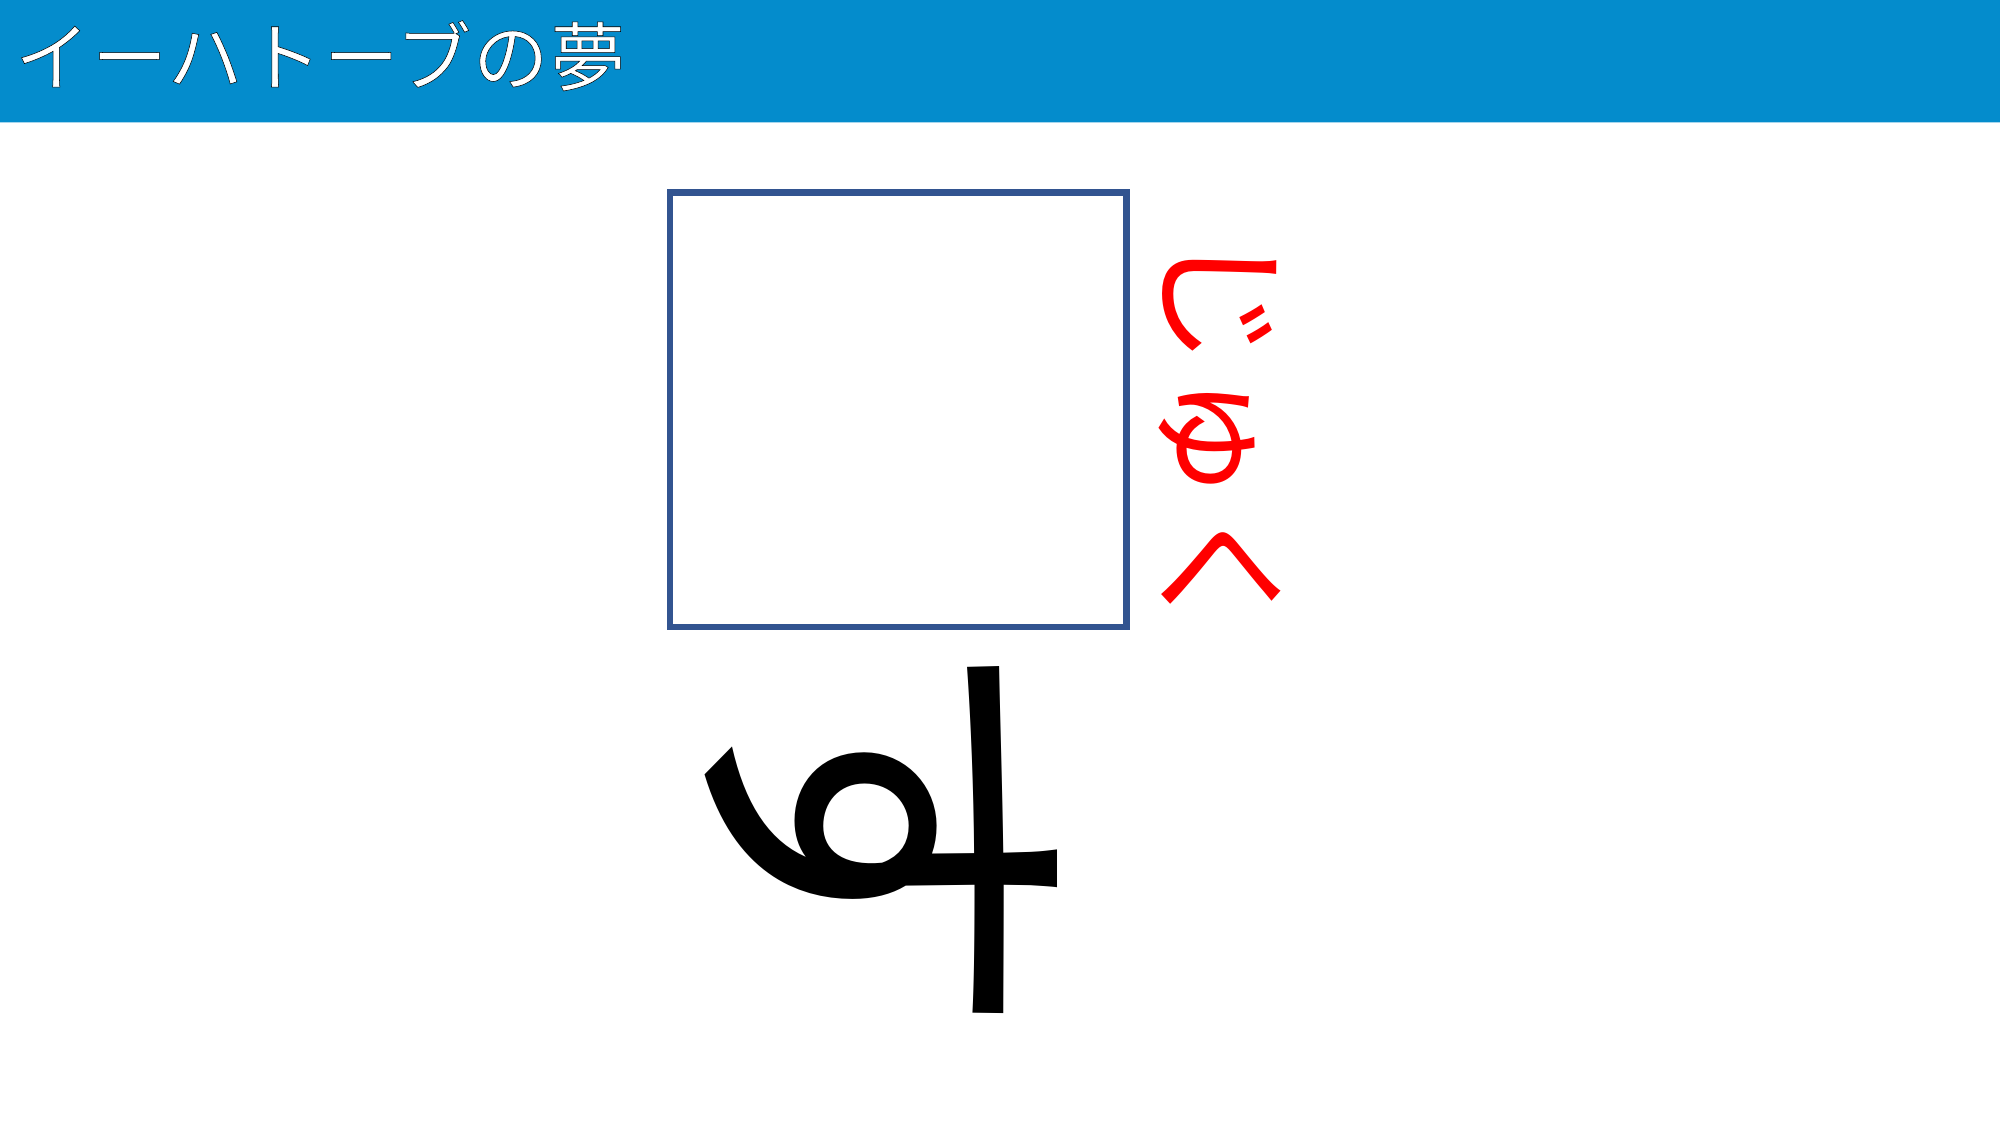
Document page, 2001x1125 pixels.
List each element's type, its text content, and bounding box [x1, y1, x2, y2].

title イーハトーブの夢 [0, 0, 1712, 123]
text_box じゅく [1152, 214, 1316, 647]
text_box 熟す [616, 195, 1152, 1125]
text_box [669, 191, 1127, 628]
slide_number 3 [1712, 0, 2000, 123]
